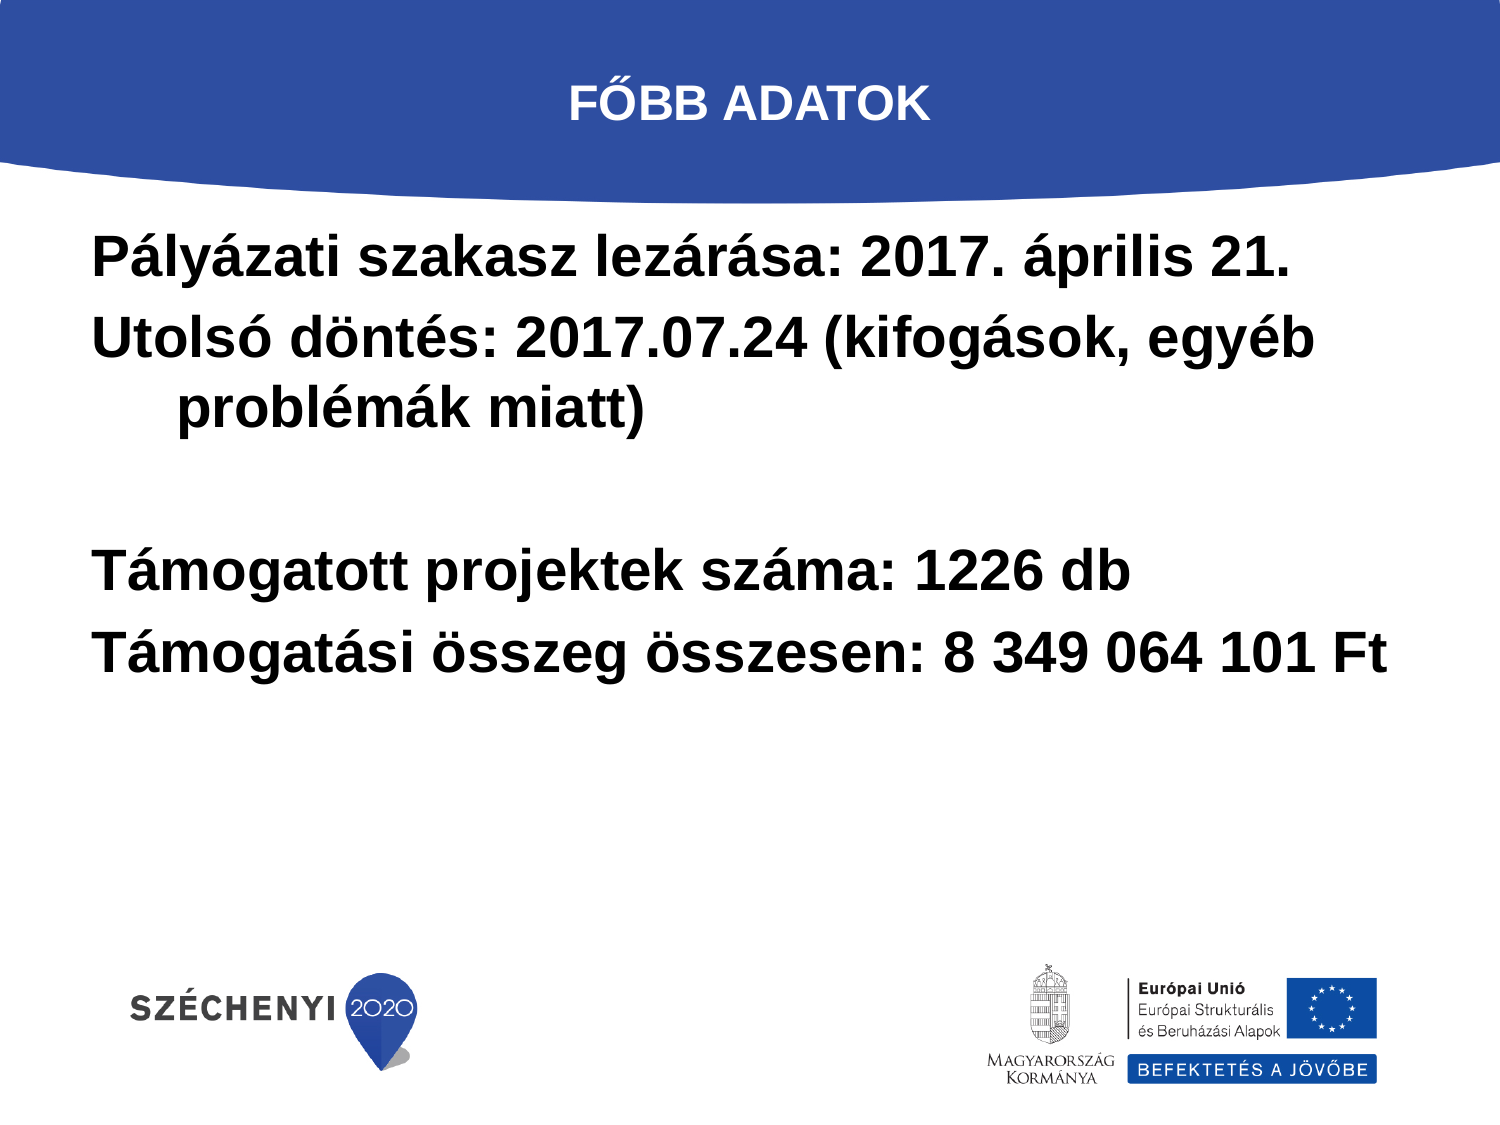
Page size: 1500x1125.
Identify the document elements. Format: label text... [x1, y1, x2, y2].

title Főbb adatok [75, 62, 1425, 163]
picture [0, 0, 1500, 1125]
list Pályázati szakasz lezárása: 2017. április 21. Utolsó döntés: 2017.07.24 (kifogások, egyéb problémák miatt) Támogatott projektek száma: 1226 db Támogatási összeg összesen: 8 349 064 101 Ft [76, 210, 1473, 979]
